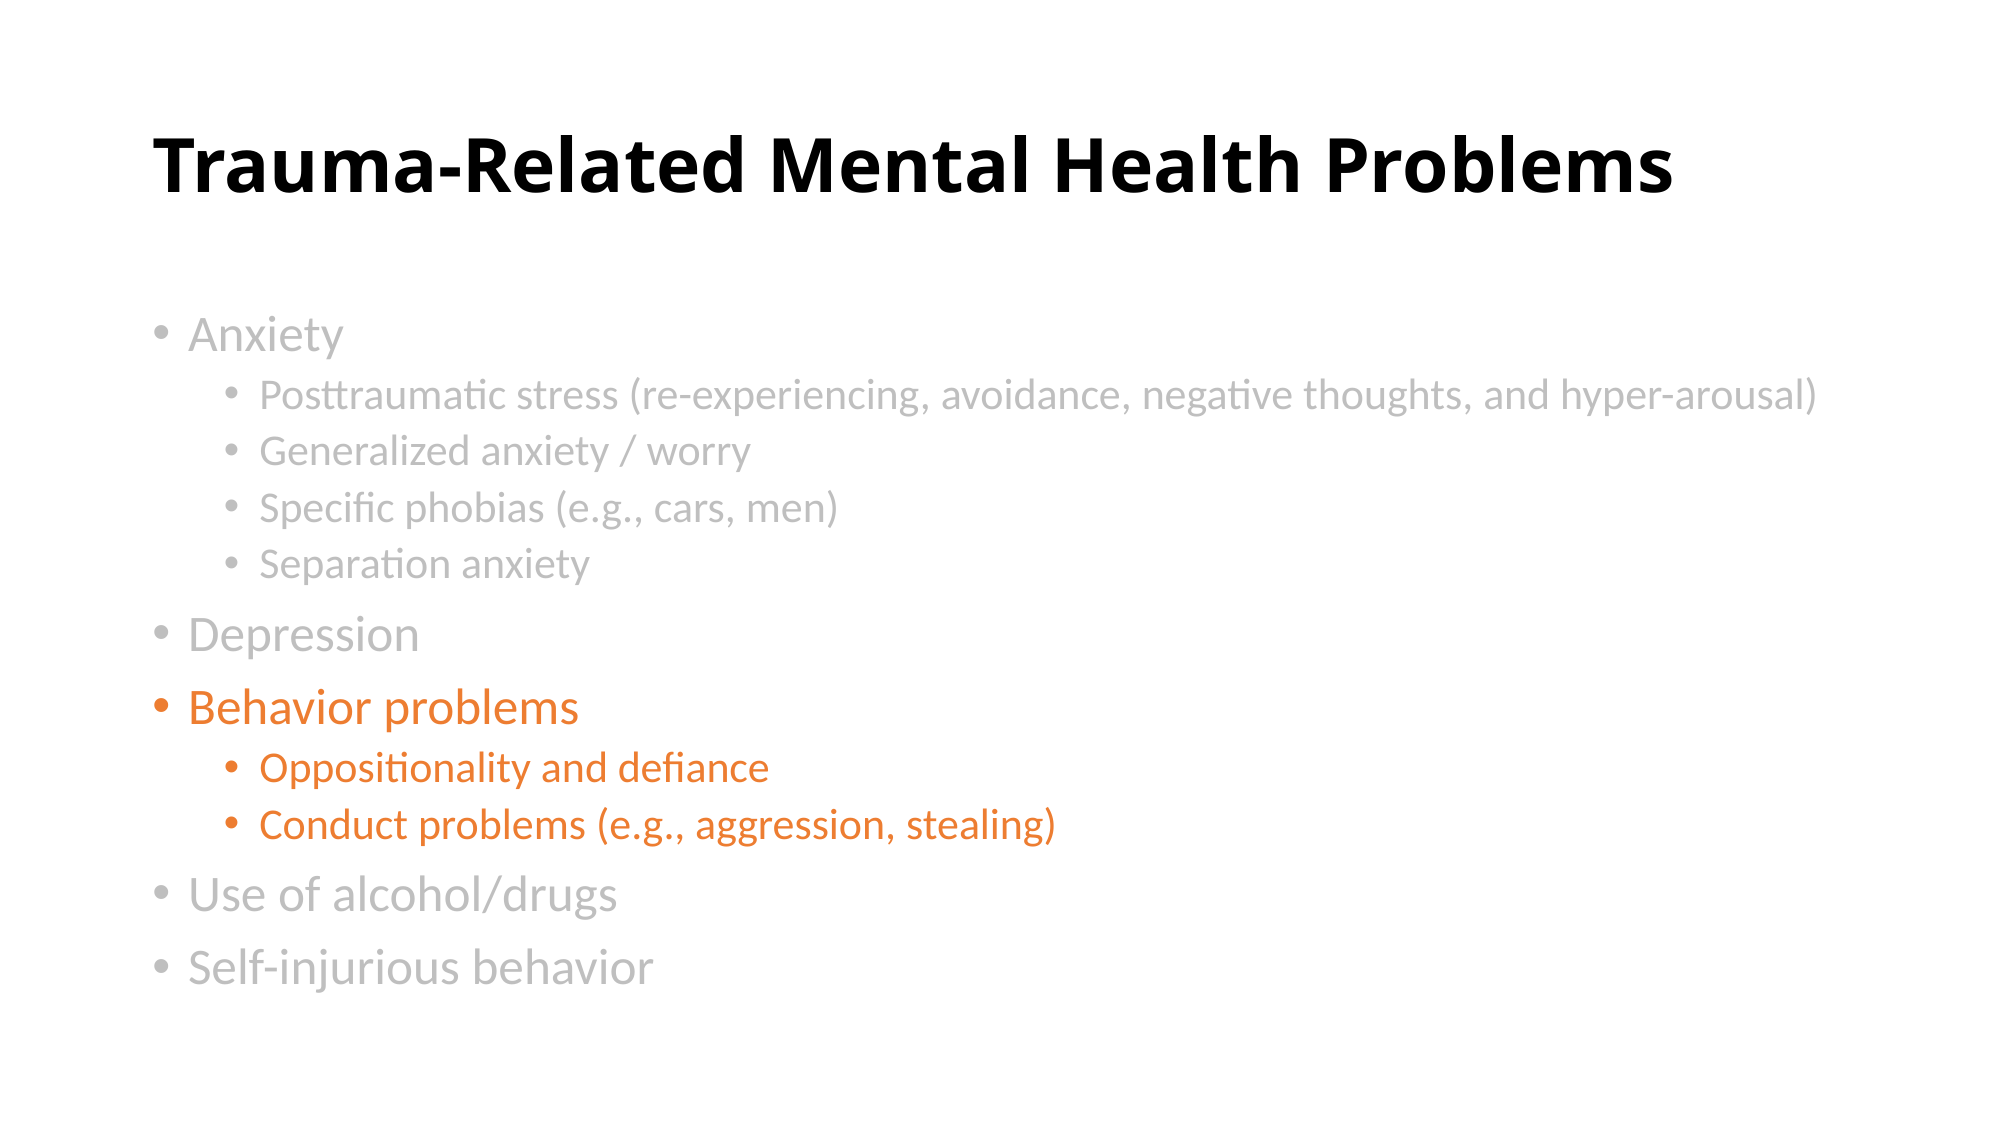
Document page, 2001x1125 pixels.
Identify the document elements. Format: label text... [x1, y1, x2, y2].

title Trauma-Related Mental Health Problems [137, 59, 1863, 278]
list Anxiety Posttraumatic stress (re-experiencing, avoidance, negative thoughts, and hyper-arousal) Generalized anxiety / worry Specific phobias (e.g., cars, men) Separation anxiety Depression Behavior problems Oppositionality and defiance Conduct problems (e.g., aggression, stealing) Use of alcohol/drugs Self-injurious behavior [137, 299, 1863, 1014]
